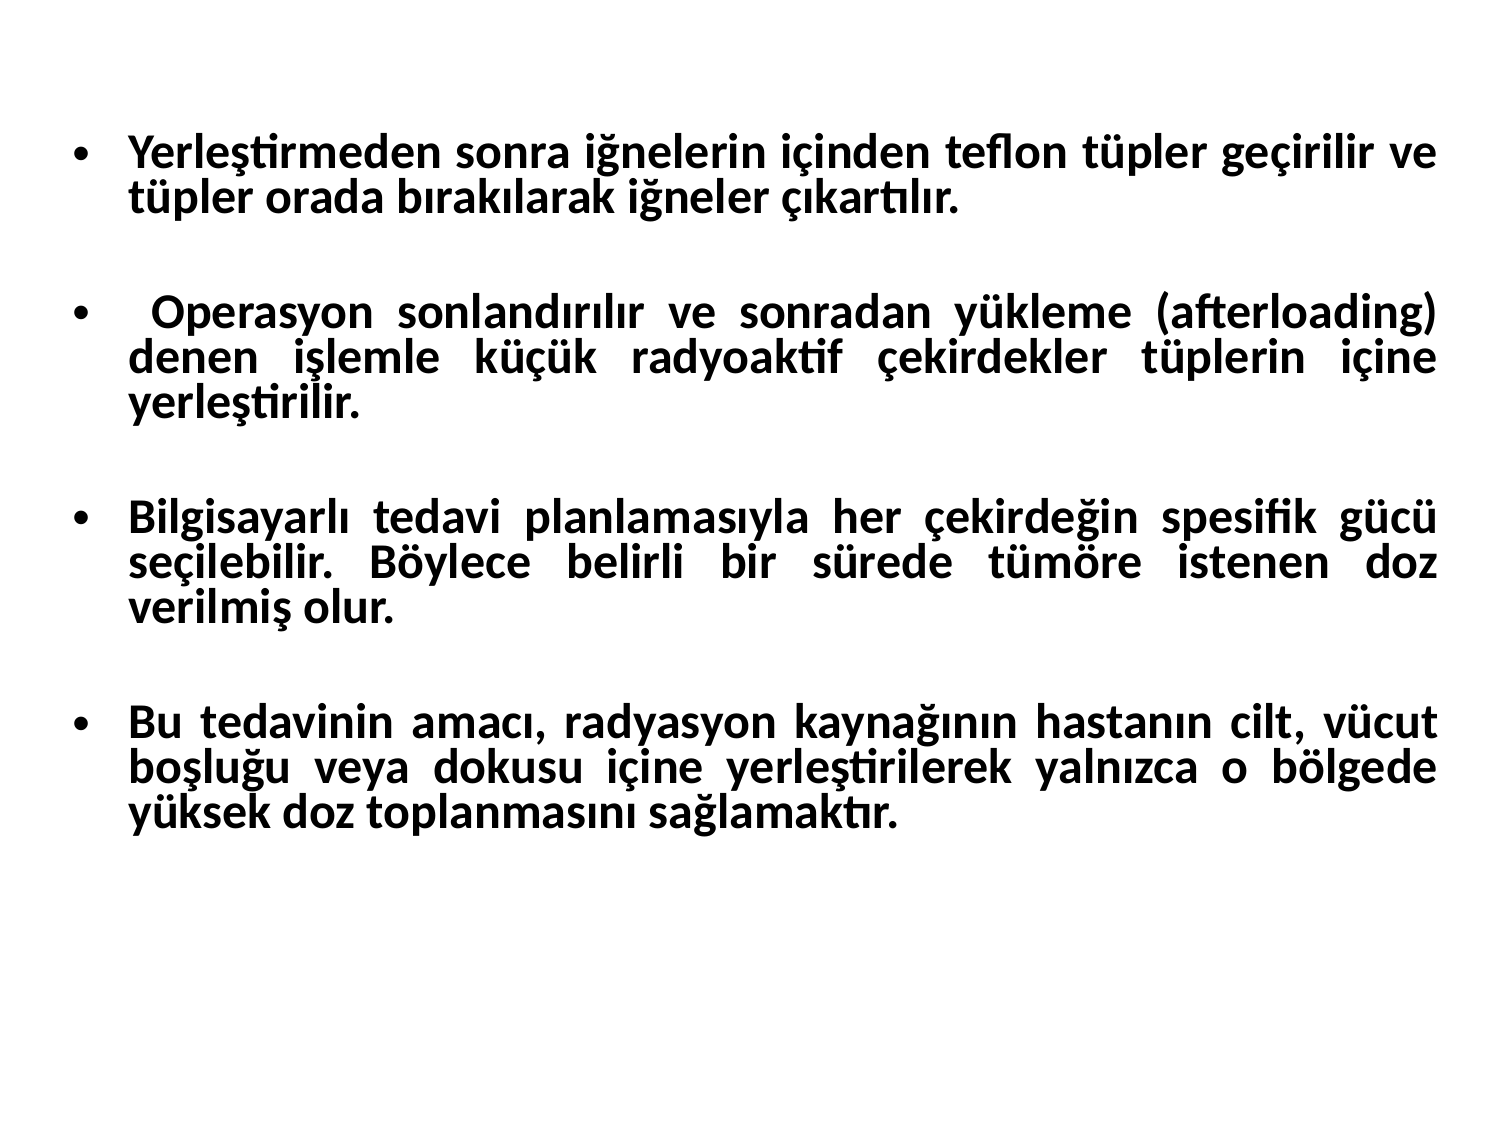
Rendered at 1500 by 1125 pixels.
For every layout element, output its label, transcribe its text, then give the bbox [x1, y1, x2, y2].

list Yerleştirmeden sonra iğnelerin içinden teflon tüpler geçirilir ve tüpler orada bırakılarak iğneler çıkartılır. Operasyon sonlandırılır ve sonradan yükleme (afterloading) denen işlemle küçük radyoaktif çekirdekler tüplerin içine yerleştirilir. Bilgisayarlı tedavi planlamasıyla her çekirdeğin spesifik gücü seçilebilir. Böylece belirli bir sürede tümöre istenen doz verilmiş olur. Bu tedavinin amacı, radyasyon kaynağının hastanın cilt, vücut boşluğu veya dokusu içine yerleştirilerek yalnızca o bölgede yüksek doz toplanmasını sağlamaktır. [64, 124, 1448, 1060]
